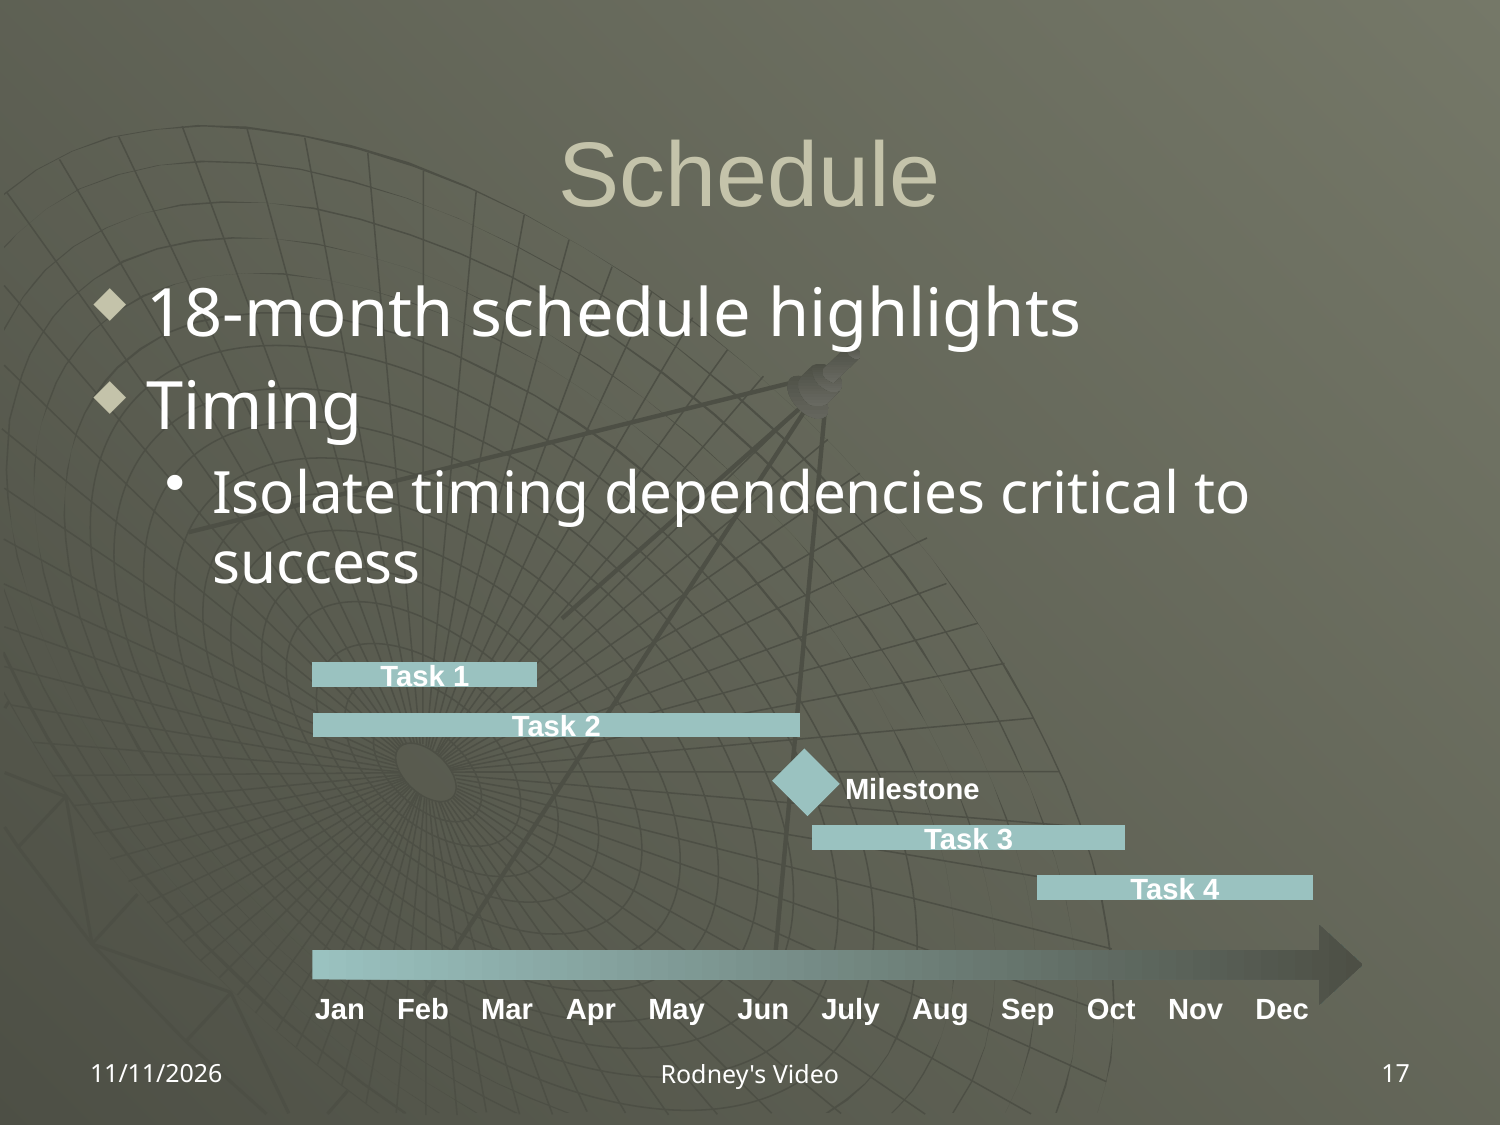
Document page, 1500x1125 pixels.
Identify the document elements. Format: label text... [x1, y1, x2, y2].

title Schedule [74, 45, 1426, 233]
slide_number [74, 1023, 426, 1100]
list 18-month schedule highlights Timing Isolate timing dependencies critical to success [74, 262, 1426, 1006]
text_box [299, 662, 1363, 1034]
footer Rodney's Video [512, 1043, 988, 1101]
slide_number 17 [1074, 1023, 1426, 1100]
